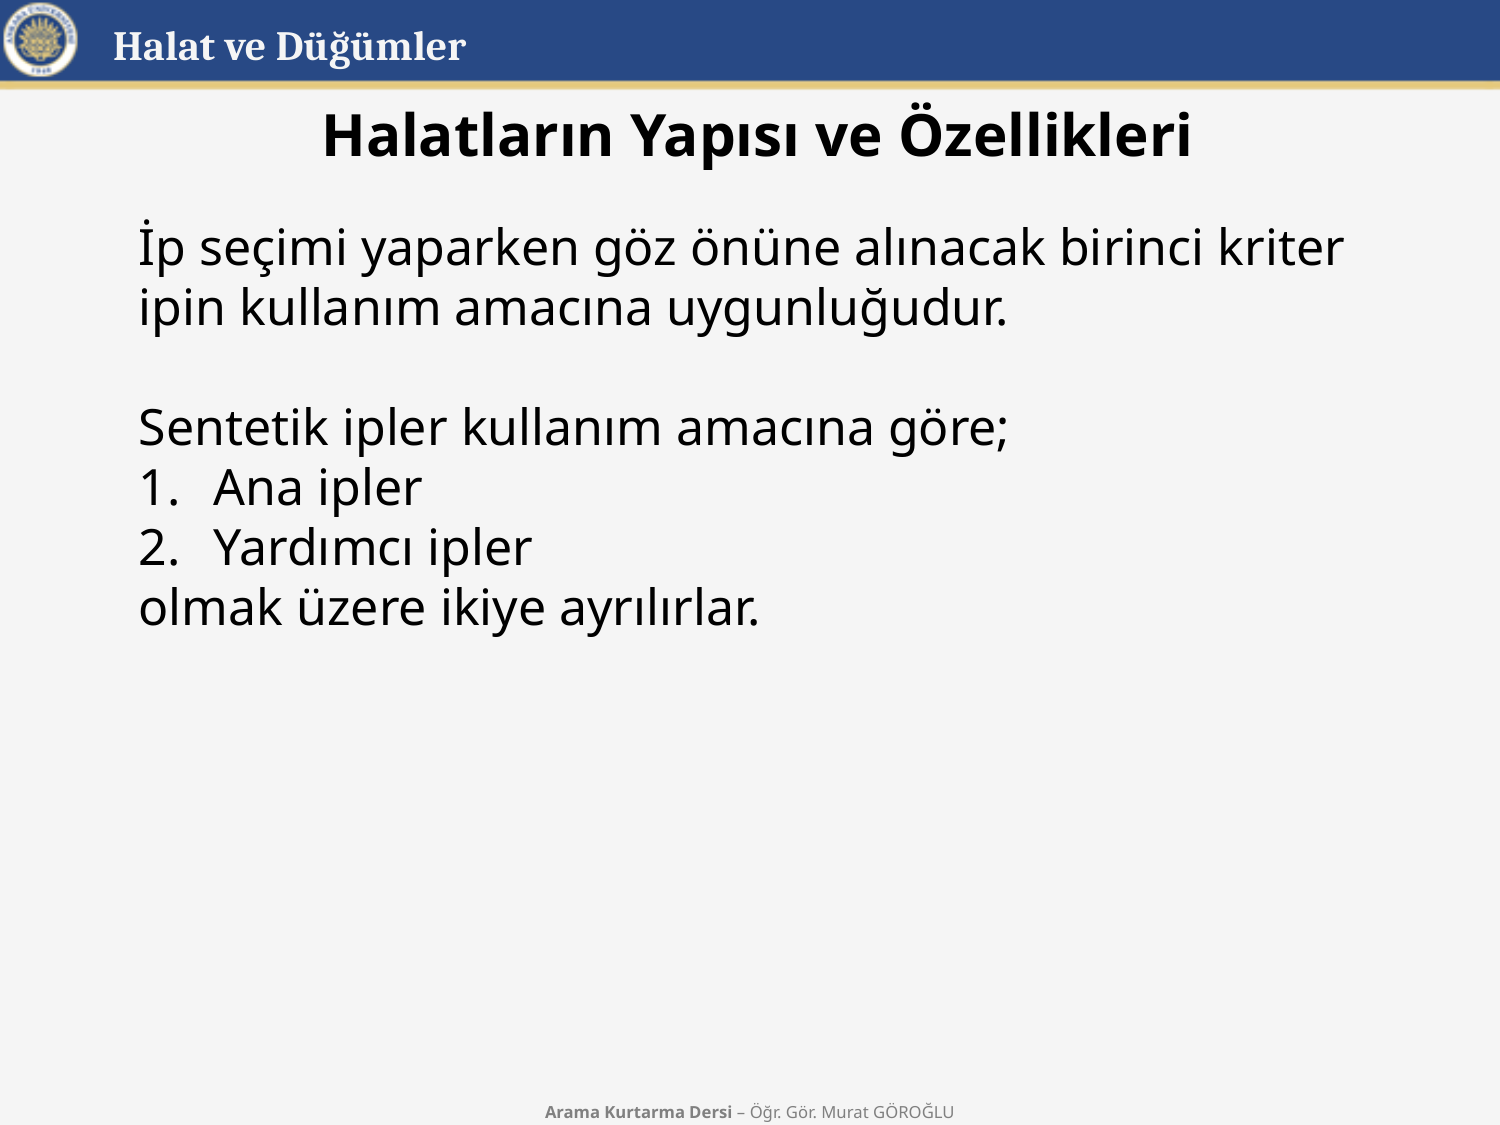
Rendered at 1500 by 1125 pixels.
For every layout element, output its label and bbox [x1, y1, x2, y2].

list [0, 0, 1500, 1125]
